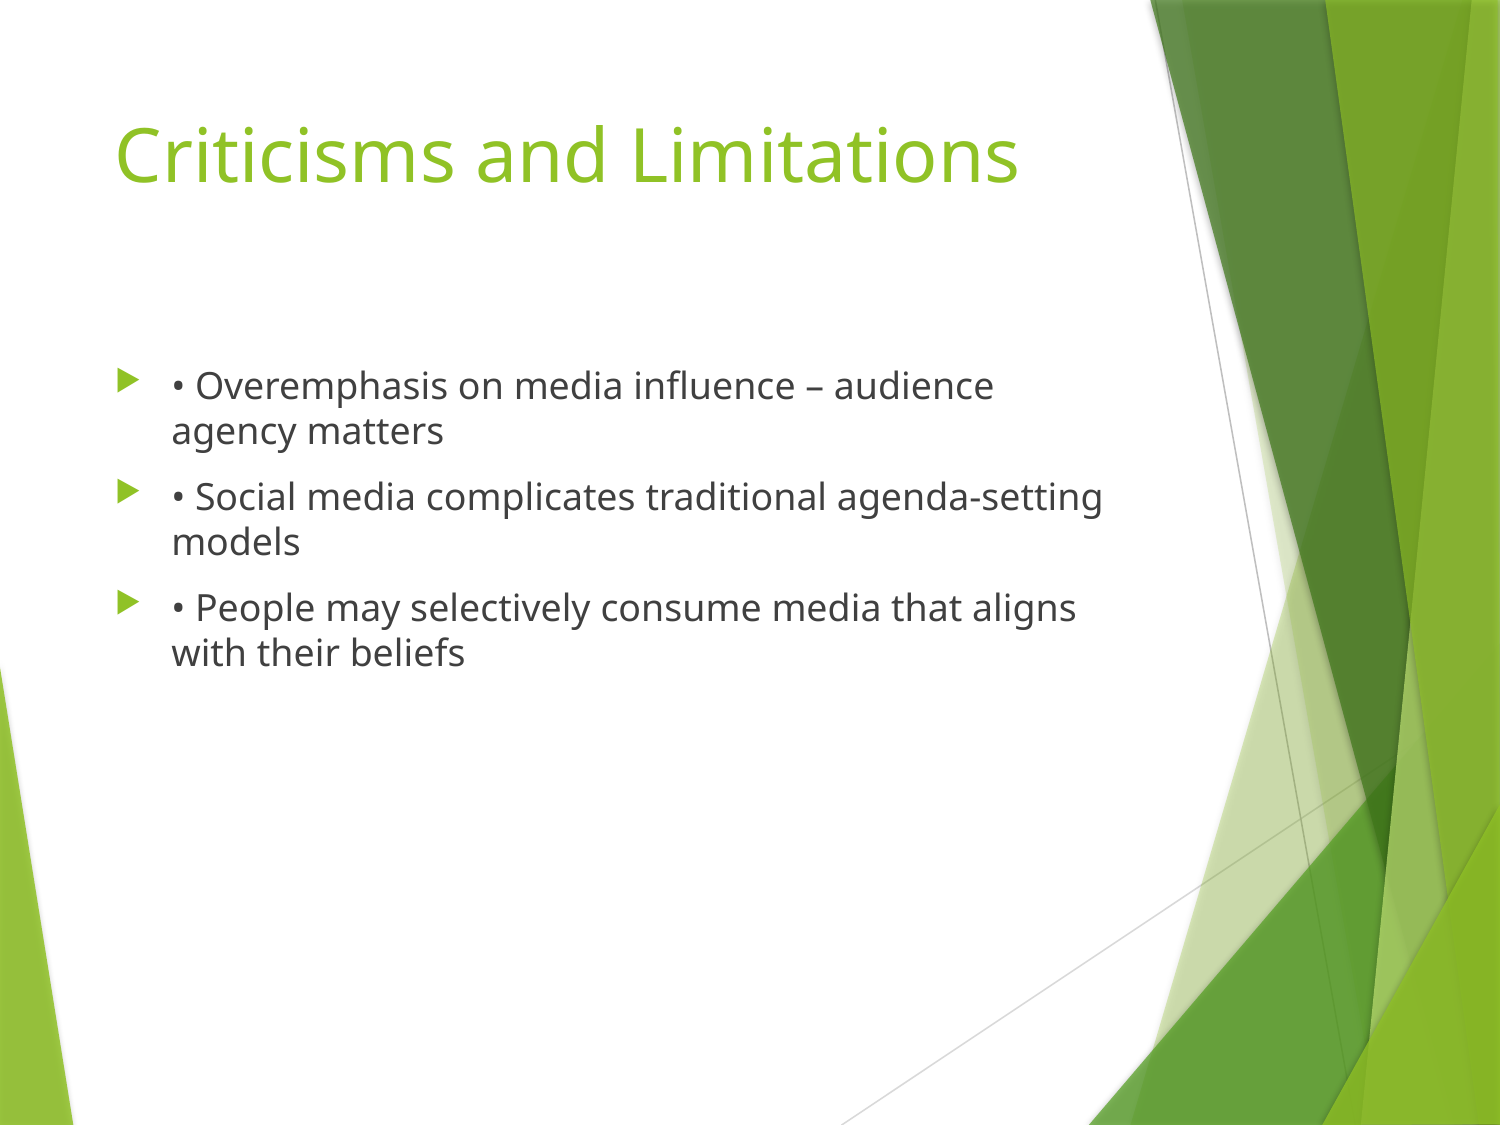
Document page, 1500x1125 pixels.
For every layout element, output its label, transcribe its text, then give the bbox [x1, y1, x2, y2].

title Criticisms and Limitations [99, 99, 1142, 317]
list • Overemphasis on media influence – audience agency matters • Social media complicates traditional agenda-setting models • People may selectively consume media that aligns with their beliefs [99, 354, 1142, 992]
